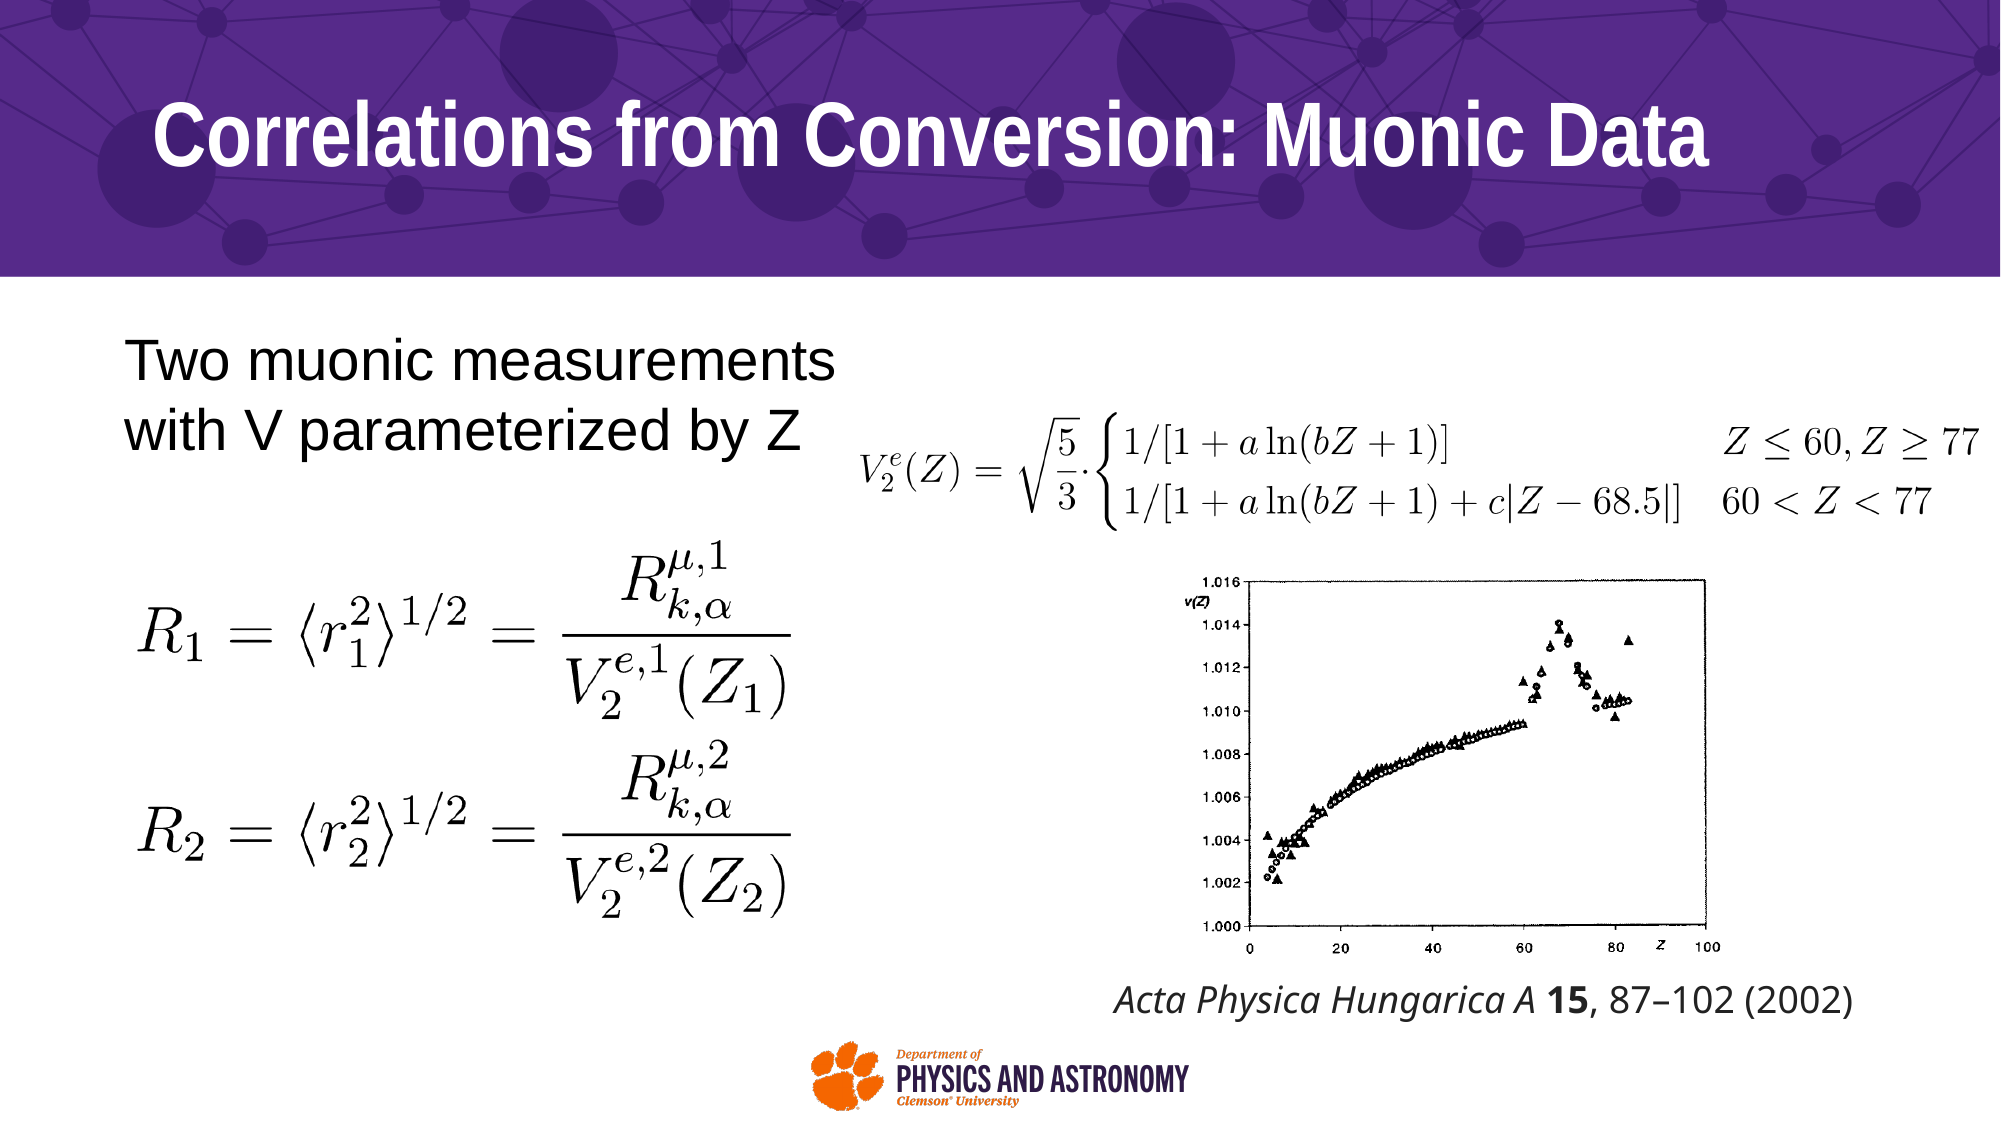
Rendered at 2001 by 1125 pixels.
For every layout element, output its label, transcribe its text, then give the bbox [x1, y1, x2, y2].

text_box Two muonic measurements with V parameterized by Z [109, 314, 957, 470]
picture [0, 0, 2001, 1125]
title Correlations from Conversion: Muonic Data [137, 28, 1863, 246]
text_box Acta Physica Hungarica A 15, 87–102 (2002) [1099, 968, 2000, 1029]
